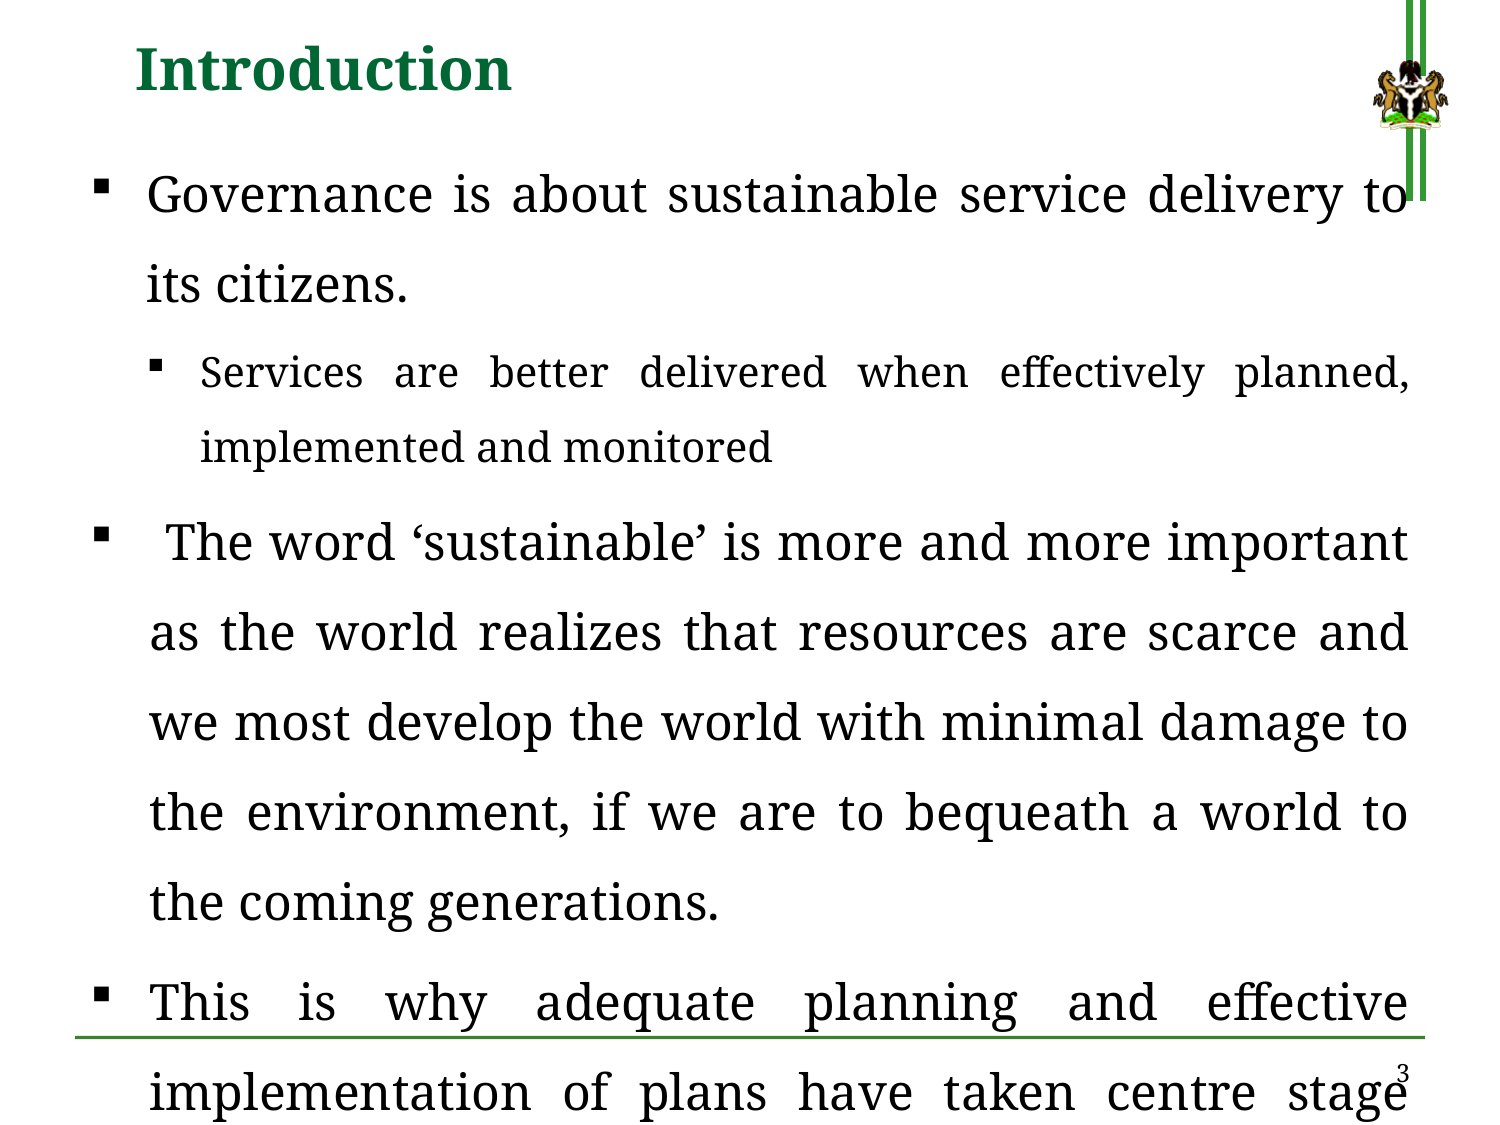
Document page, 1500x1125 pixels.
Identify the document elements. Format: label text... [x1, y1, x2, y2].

slide_number 3 [1074, 1048, 1426, 1100]
list Governance is about sustainable service delivery to its citizens. Services are better delivered when effectively planned, implemented and monitored The word ‘sustainable’ is more and more important as the world realizes that resources are scarce and we most develop the world with minimal damage to the environment, if we are to bequeath a world to the coming generations. This is why adequate planning and effective implementation of plans have taken centre stage over the years. [74, 124, 1426, 1013]
title Introduction [74, 24, 1426, 113]
picture [1372, 59, 1450, 132]
